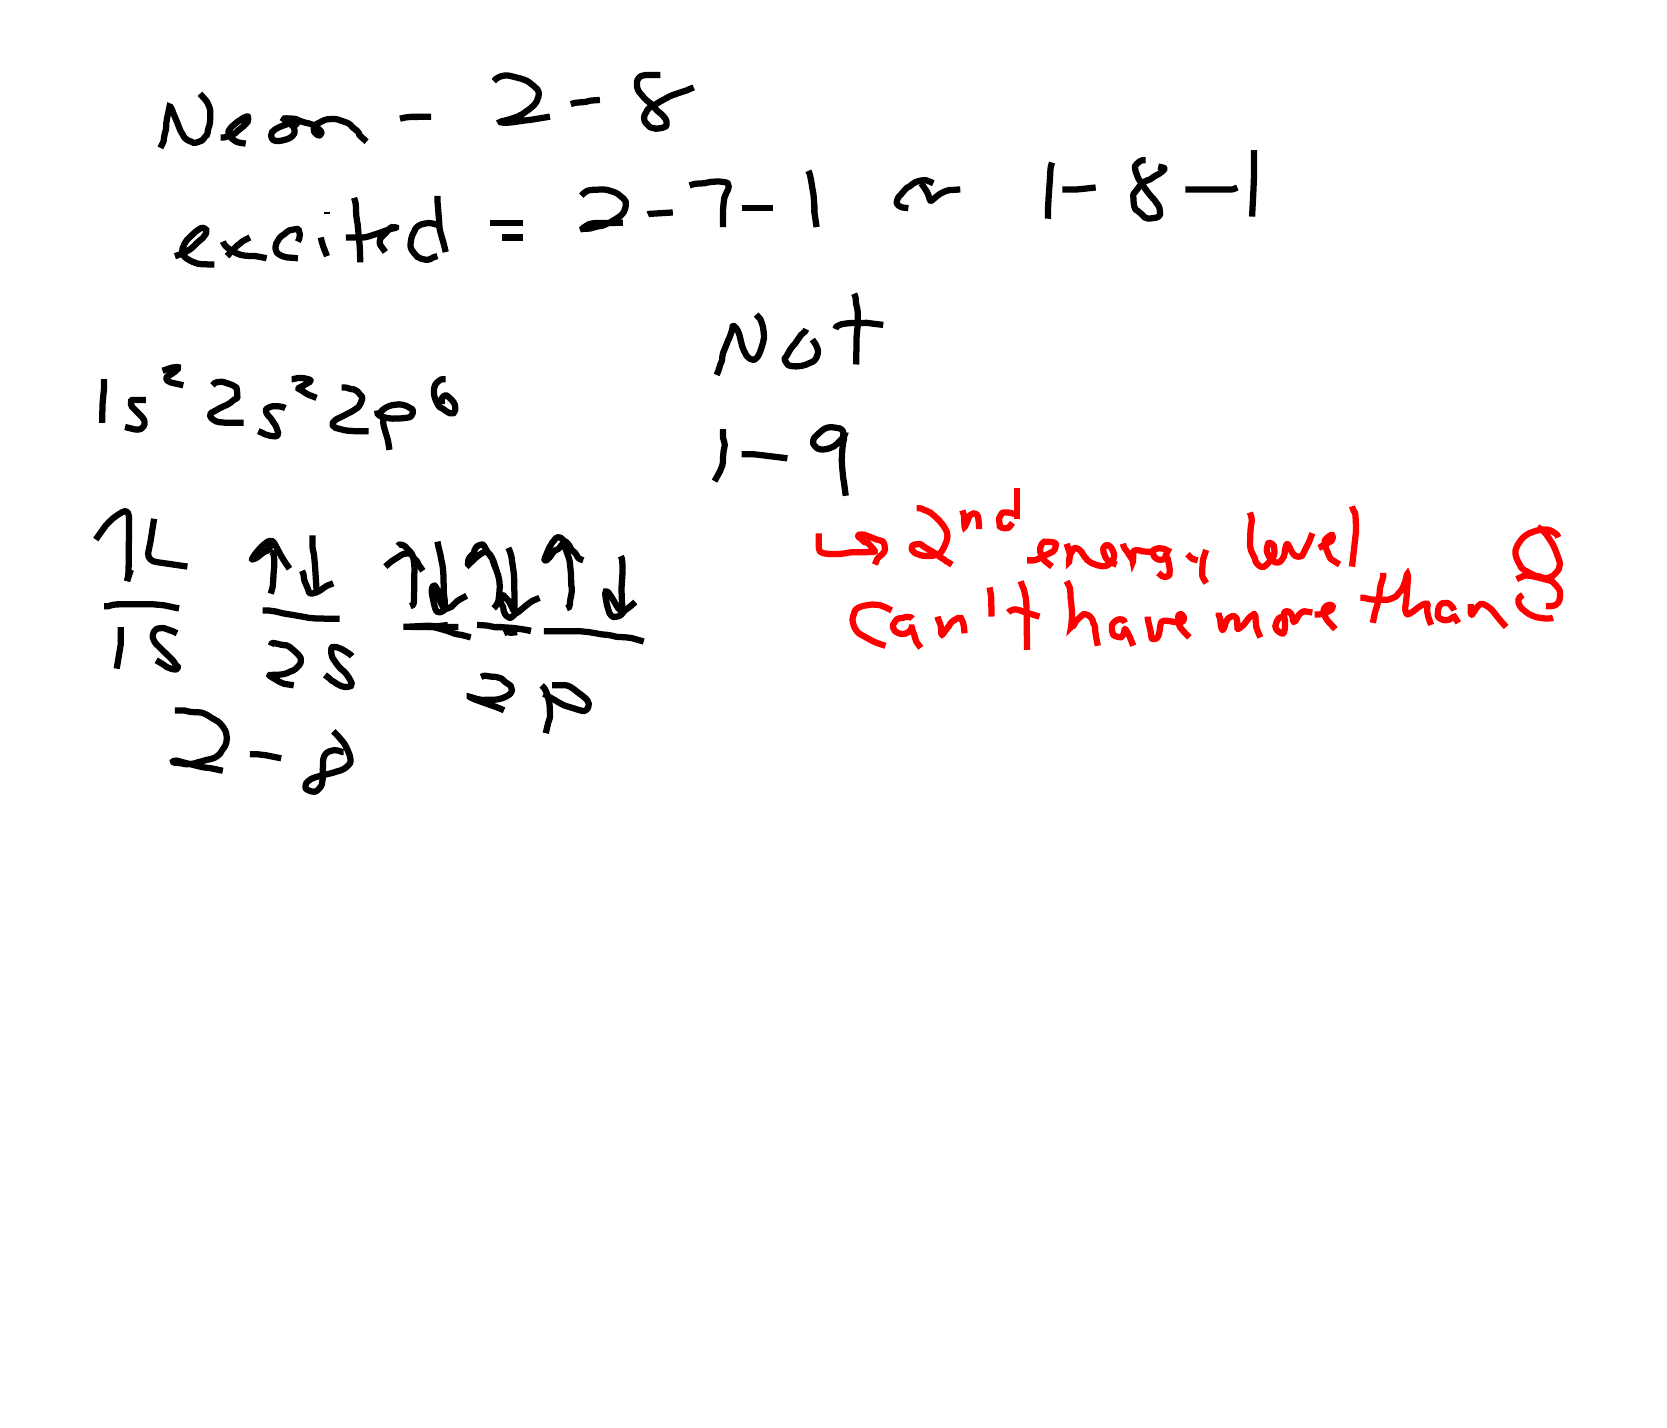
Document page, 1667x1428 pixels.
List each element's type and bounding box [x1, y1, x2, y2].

text_box [102, 366, 456, 450]
text_box [716, 293, 884, 375]
text_box [174, 149, 1255, 265]
text_box [116, 618, 589, 734]
text_box [403, 624, 644, 642]
text_box [852, 572, 1554, 650]
text_box [714, 427, 846, 496]
text_box [173, 710, 351, 792]
text_box [818, 487, 1356, 584]
text_box [160, 74, 694, 148]
text_box [1515, 527, 1561, 607]
text_box [95, 511, 636, 618]
